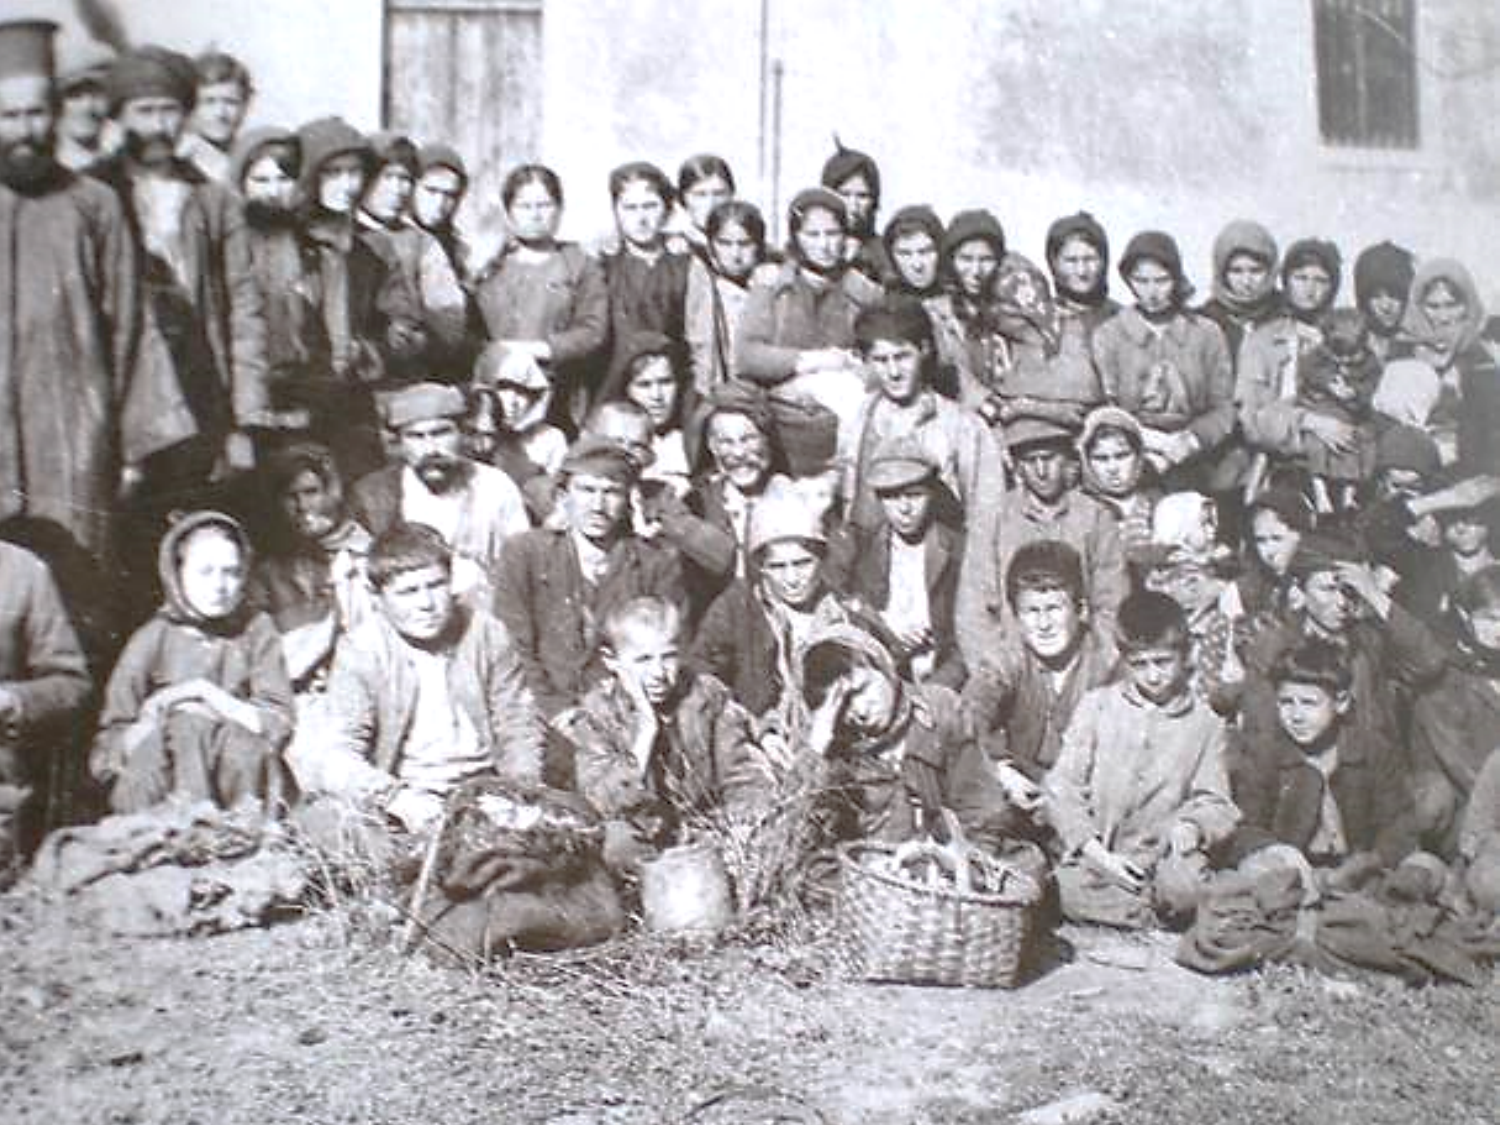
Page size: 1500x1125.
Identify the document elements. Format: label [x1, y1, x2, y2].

list [0, 0, 1500, 1125]
